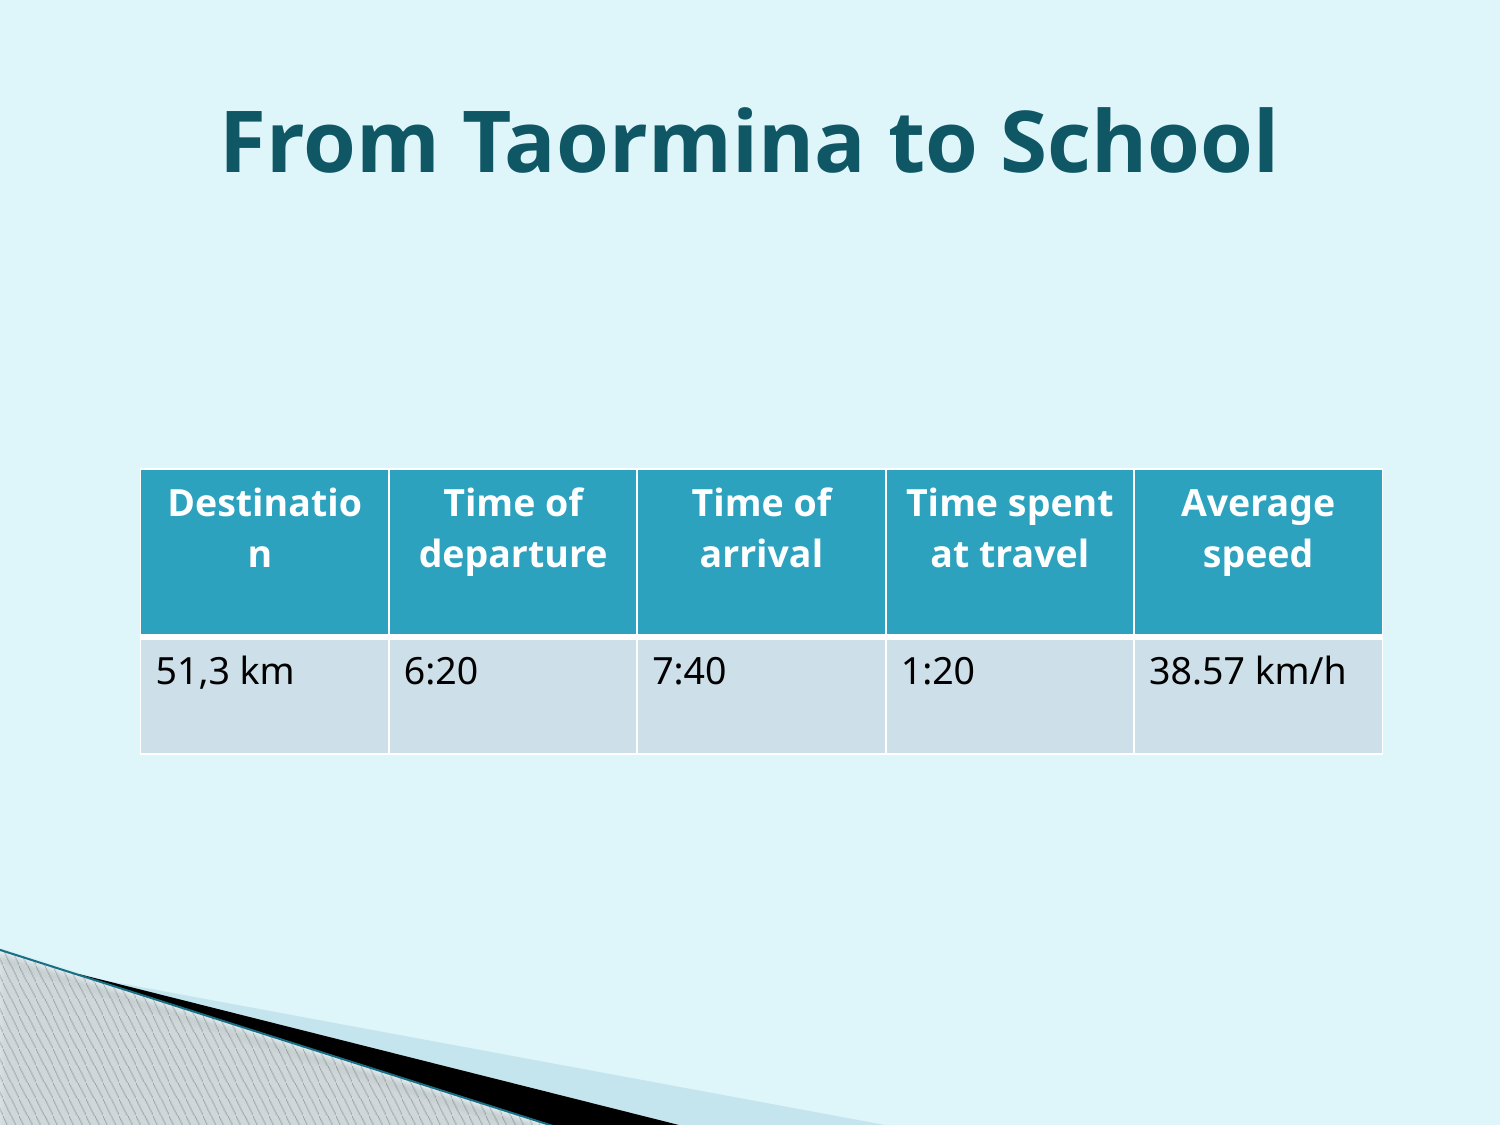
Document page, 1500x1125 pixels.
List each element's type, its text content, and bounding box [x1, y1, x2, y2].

table_cell 1:20 [887, 640, 1133, 753]
table_header Average speed [1135, 470, 1382, 634]
table_cell 7:40 [638, 640, 885, 753]
title From Taormina to School [75, 45, 1425, 233]
table_cell 51,3 km [141, 640, 388, 753]
table_cell 6:20 [390, 640, 636, 753]
table_header Time of departure [390, 470, 636, 634]
table_cell 38.57 km/h [1135, 640, 1382, 753]
table_header Destination [141, 470, 388, 634]
table_header Time of arrival [638, 470, 885, 634]
table_header Time spent at travel [887, 470, 1133, 634]
